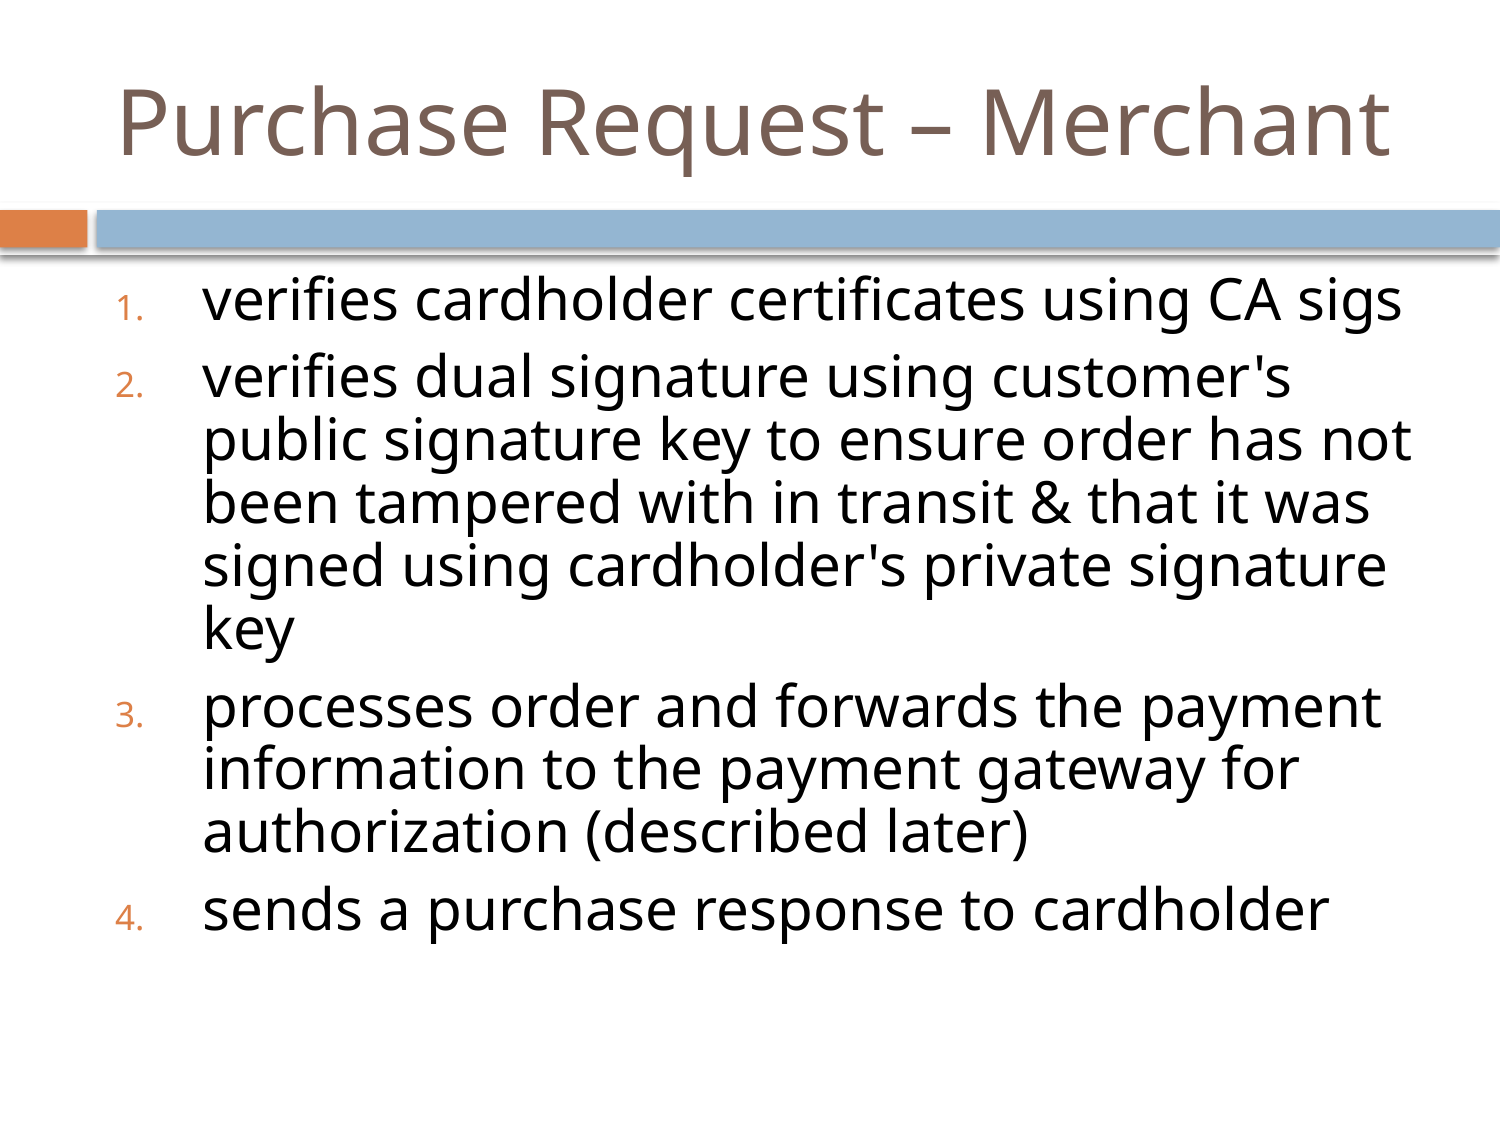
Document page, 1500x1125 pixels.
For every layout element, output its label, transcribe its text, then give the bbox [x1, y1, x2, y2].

list verifies cardholder certificates using CA sigs verifies dual signature using customer's public signature key to ensure order has not been tampered with in transit & that it was signed using cardholder's private signature key processes order and forwards the payment information to the payment gateway for authorization (described later) sends a purchase response to cardholder [100, 262, 1438, 1005]
title Purchase Request – Merchant [100, 37, 1438, 200]
